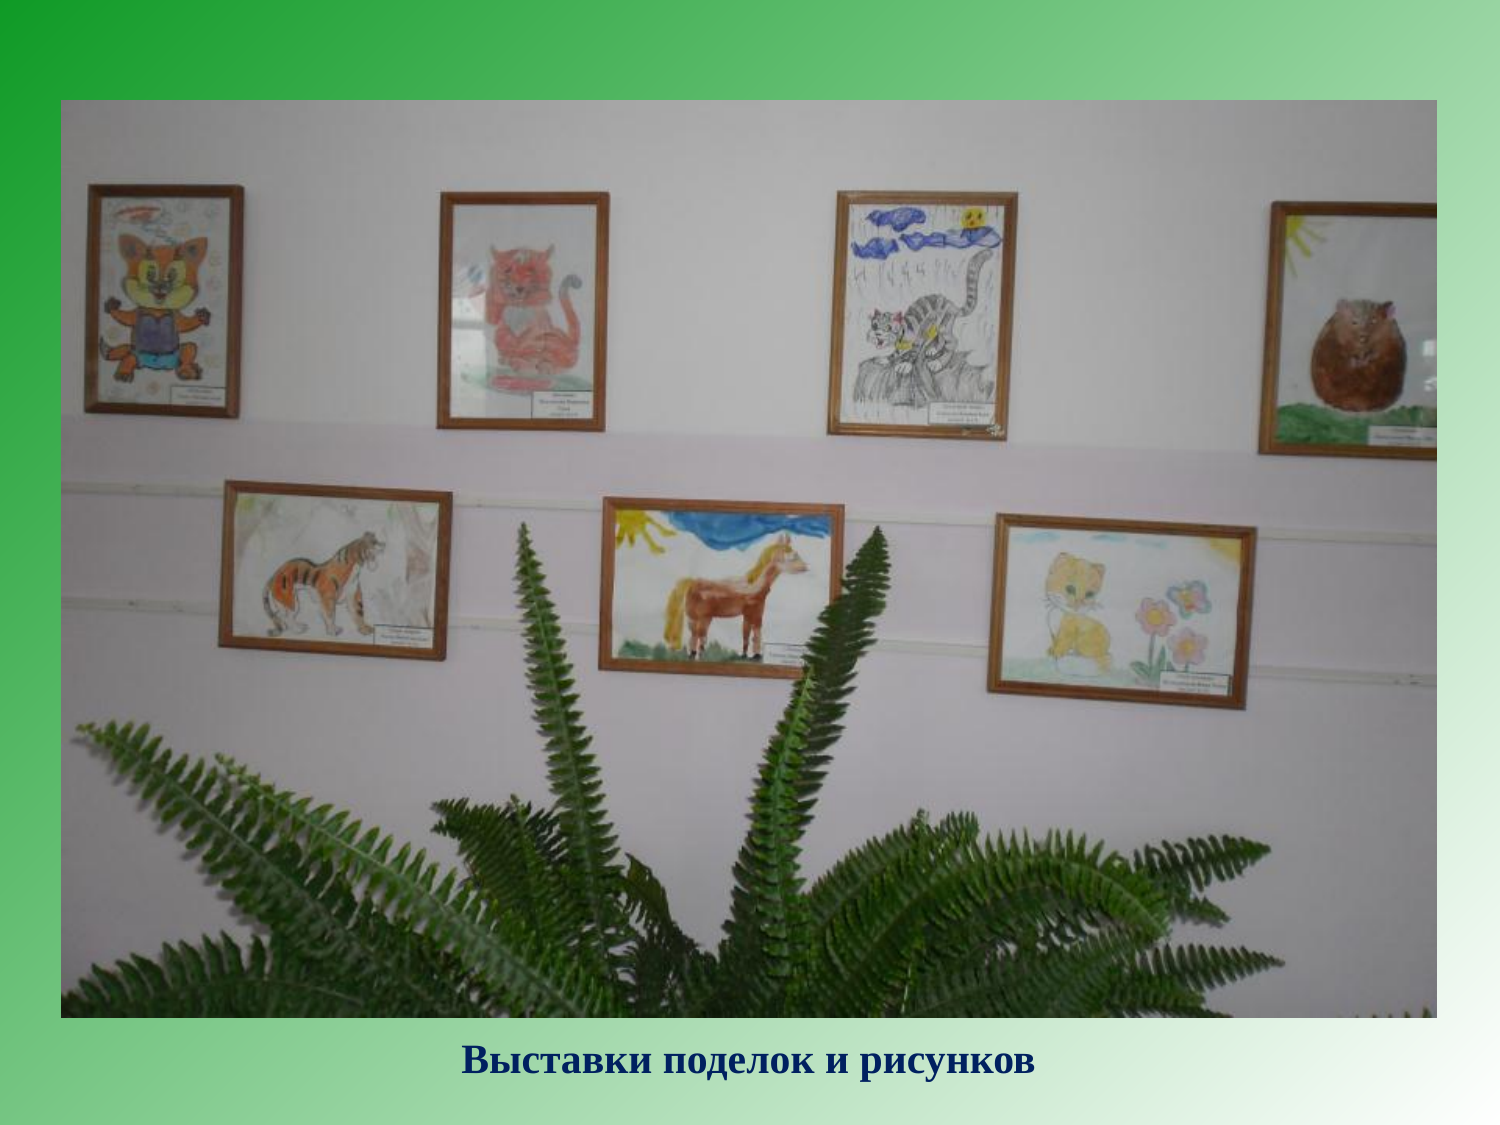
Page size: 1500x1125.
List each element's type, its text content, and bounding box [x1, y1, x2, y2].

text_box Выставки поделок и рисунков [446, 1027, 1051, 1089]
picture [60, 99, 1437, 1018]
